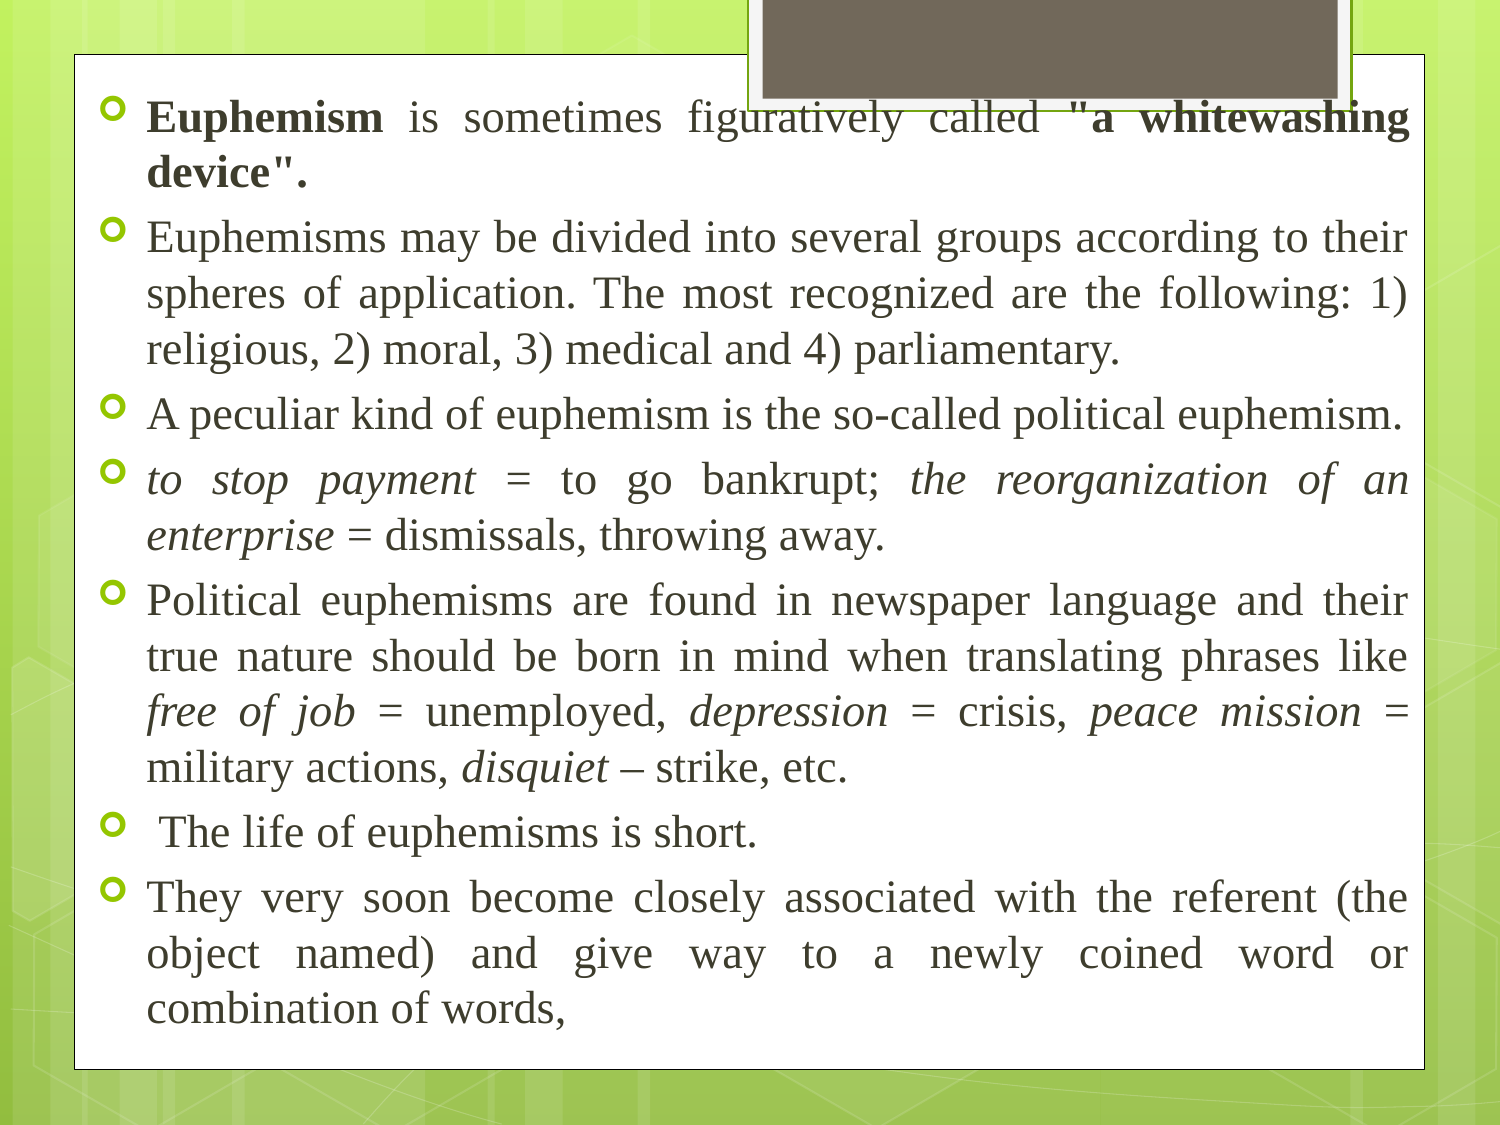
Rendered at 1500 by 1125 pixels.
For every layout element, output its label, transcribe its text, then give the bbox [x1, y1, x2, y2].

list Euphemism is sometimes figuratively called "a whitewashing device". Euphemisms may be divided into several groups according to their spheres of application. The most recognized are the following: 1) religious, 2) moral, 3) medical and 4) parliamentary. A peculiar kind of euphemism is the so-called political euphemism. to stop payment = to go bankrupt; the reorganization of an enterprise = dismissals, throwing away. Political euphemisms are found in newspaper language and their true nature should be born in mind when translating phrases like free of job = unemployed, depression = crisis, peace mission = military actions, disquiet – strike, etc. The life of euphemisms is short. They very soon become closely associated with the referent (the object named) and give way to a newly coined word or combination of words, [75, 78, 1425, 1083]
